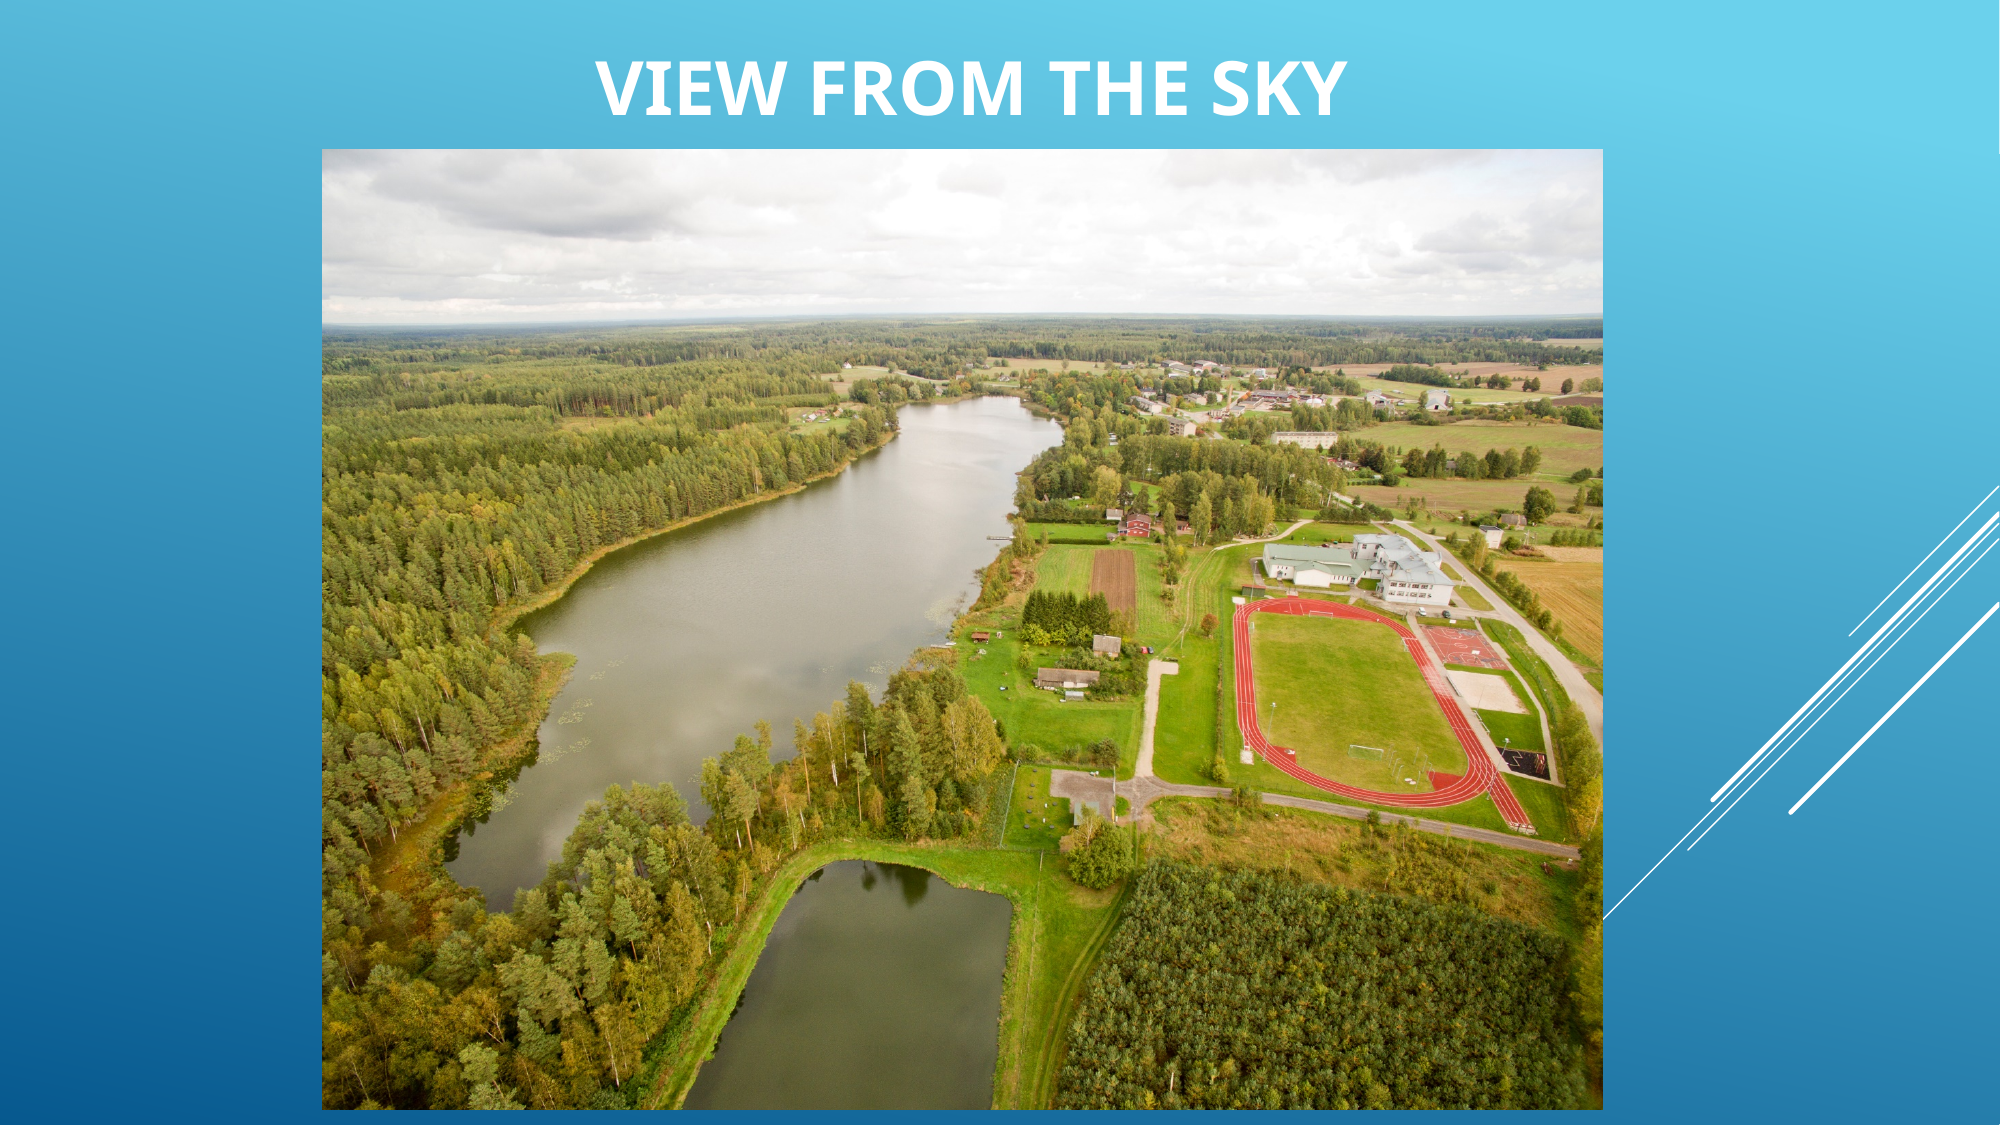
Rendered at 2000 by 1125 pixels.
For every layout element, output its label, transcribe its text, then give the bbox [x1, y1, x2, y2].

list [322, 149, 1603, 1110]
title view from the sky [184, 16, 1741, 156]
